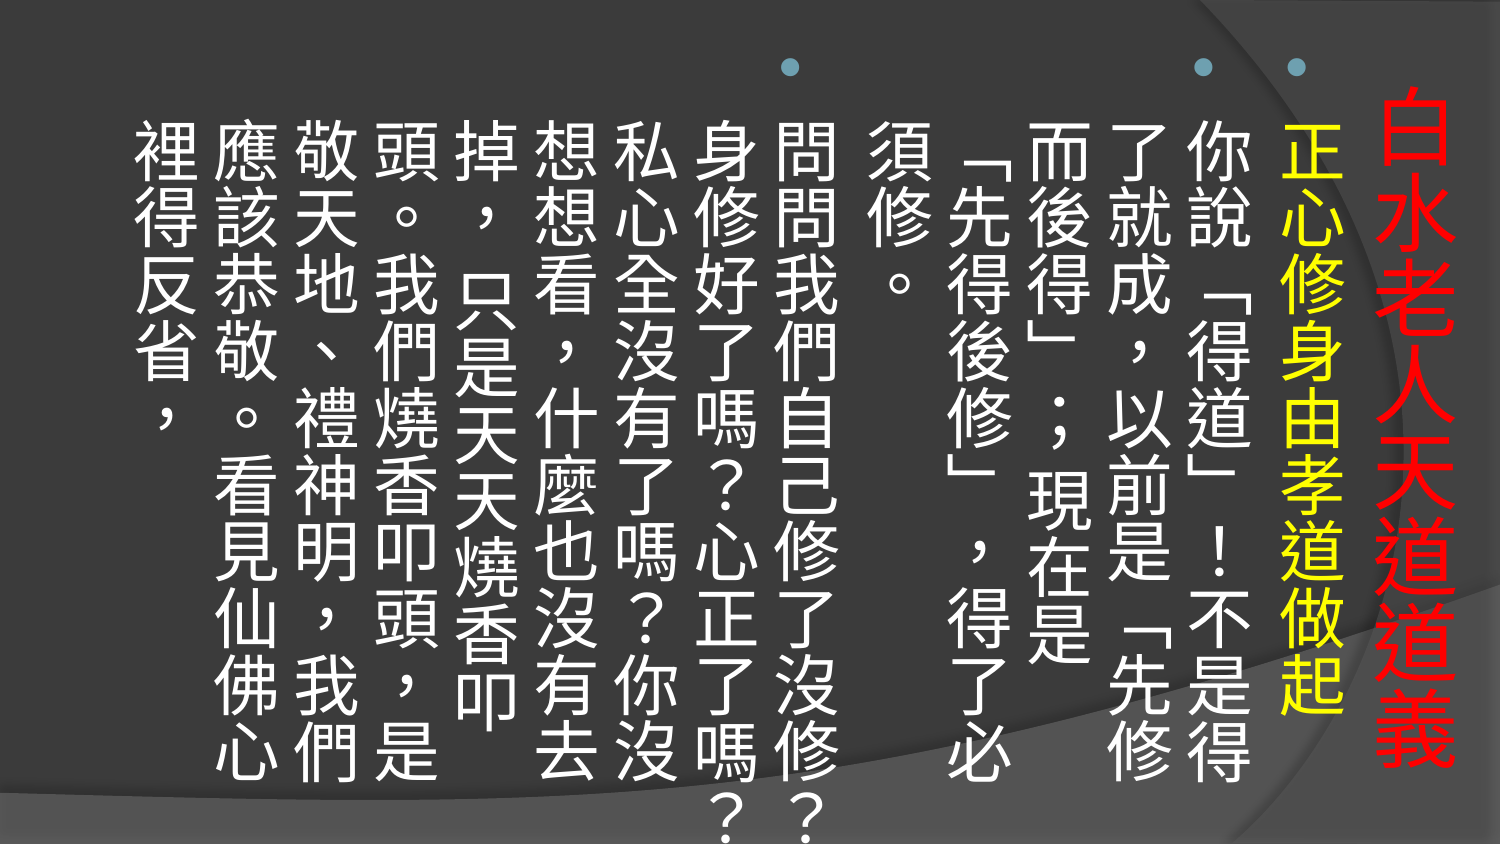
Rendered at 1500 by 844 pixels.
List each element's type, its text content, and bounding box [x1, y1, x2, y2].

title 白水老人天道道義 [1352, 43, 1473, 812]
list 正心修身由孝道做起 你說「得道」！不是得了就成，以前是「先修而後得」； 現在是「先得後修」，得了必須修。 問問我們自己修了沒修？身修好了嗎？心正了嗎？私心全沒有了嗎？你沒想想看，什麼也沒有去掉， 只是天天燒香叩頭。我們燒香叩頭，是敬天地、禮神明，我們應該恭敬。看見仙佛心裡得反省， [29, 33, 1329, 812]
